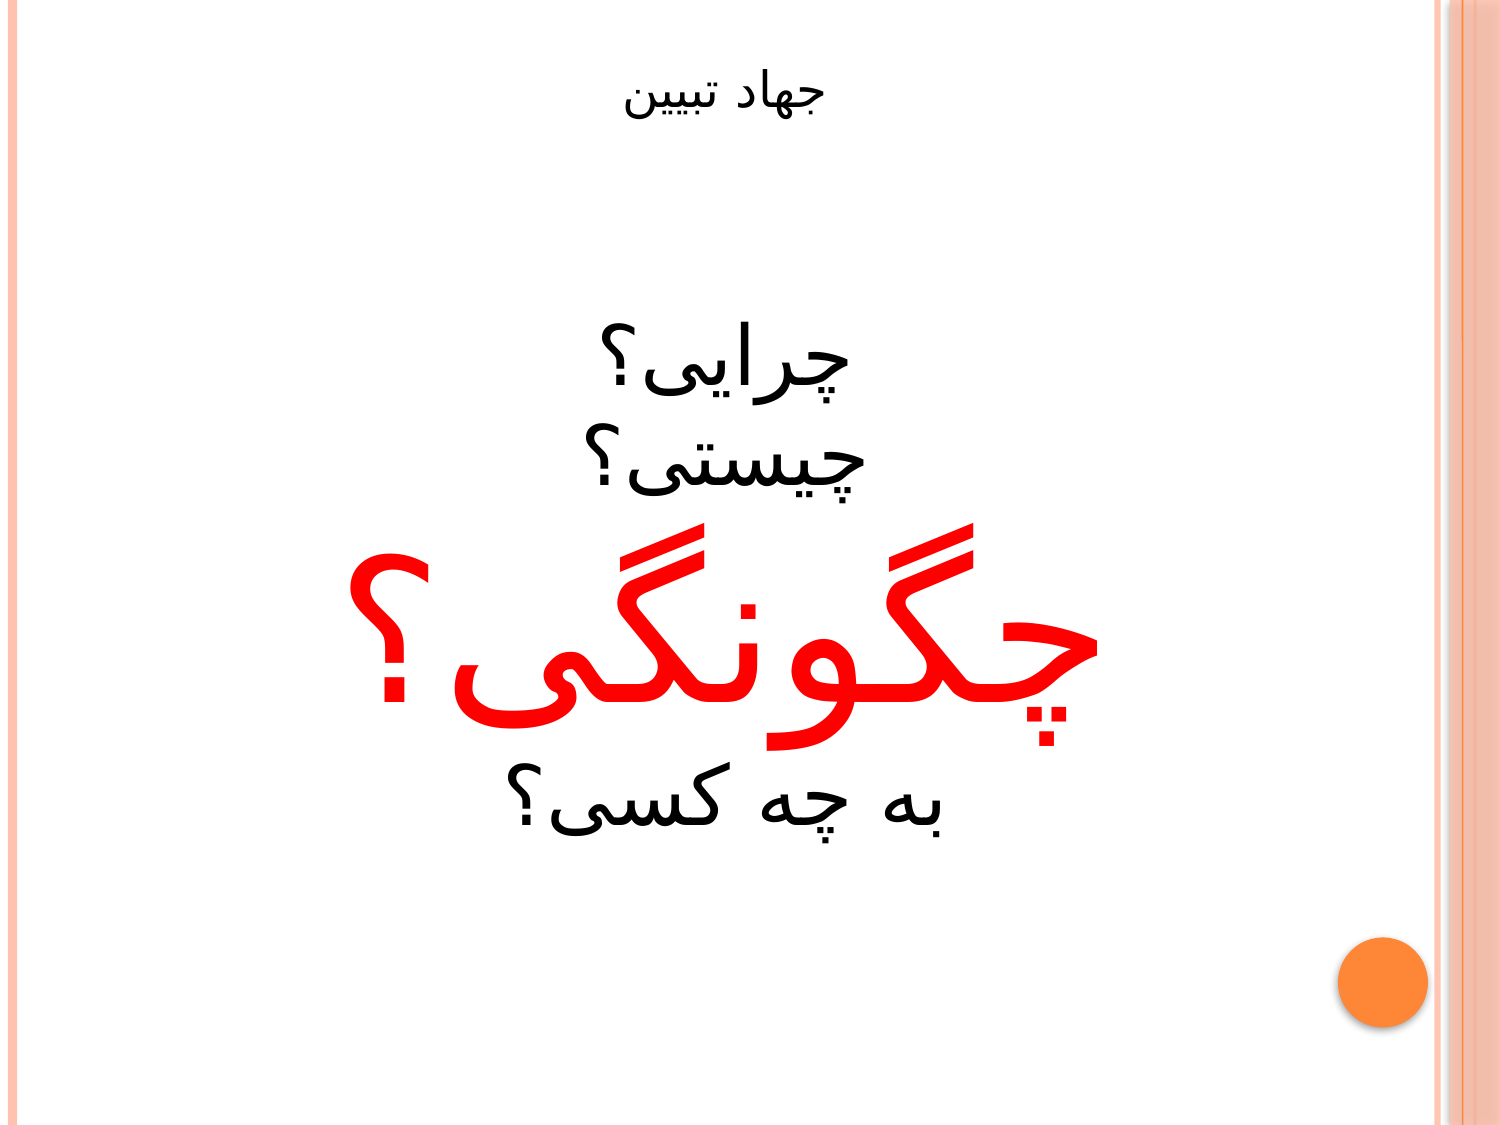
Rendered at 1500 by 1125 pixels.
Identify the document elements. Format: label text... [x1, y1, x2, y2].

title چرایی؟ چیستی؟ چگونگی؟ به چه کسی؟ [112, 662, 1338, 850]
text_box جهاد تبیین [349, 49, 1100, 125]
